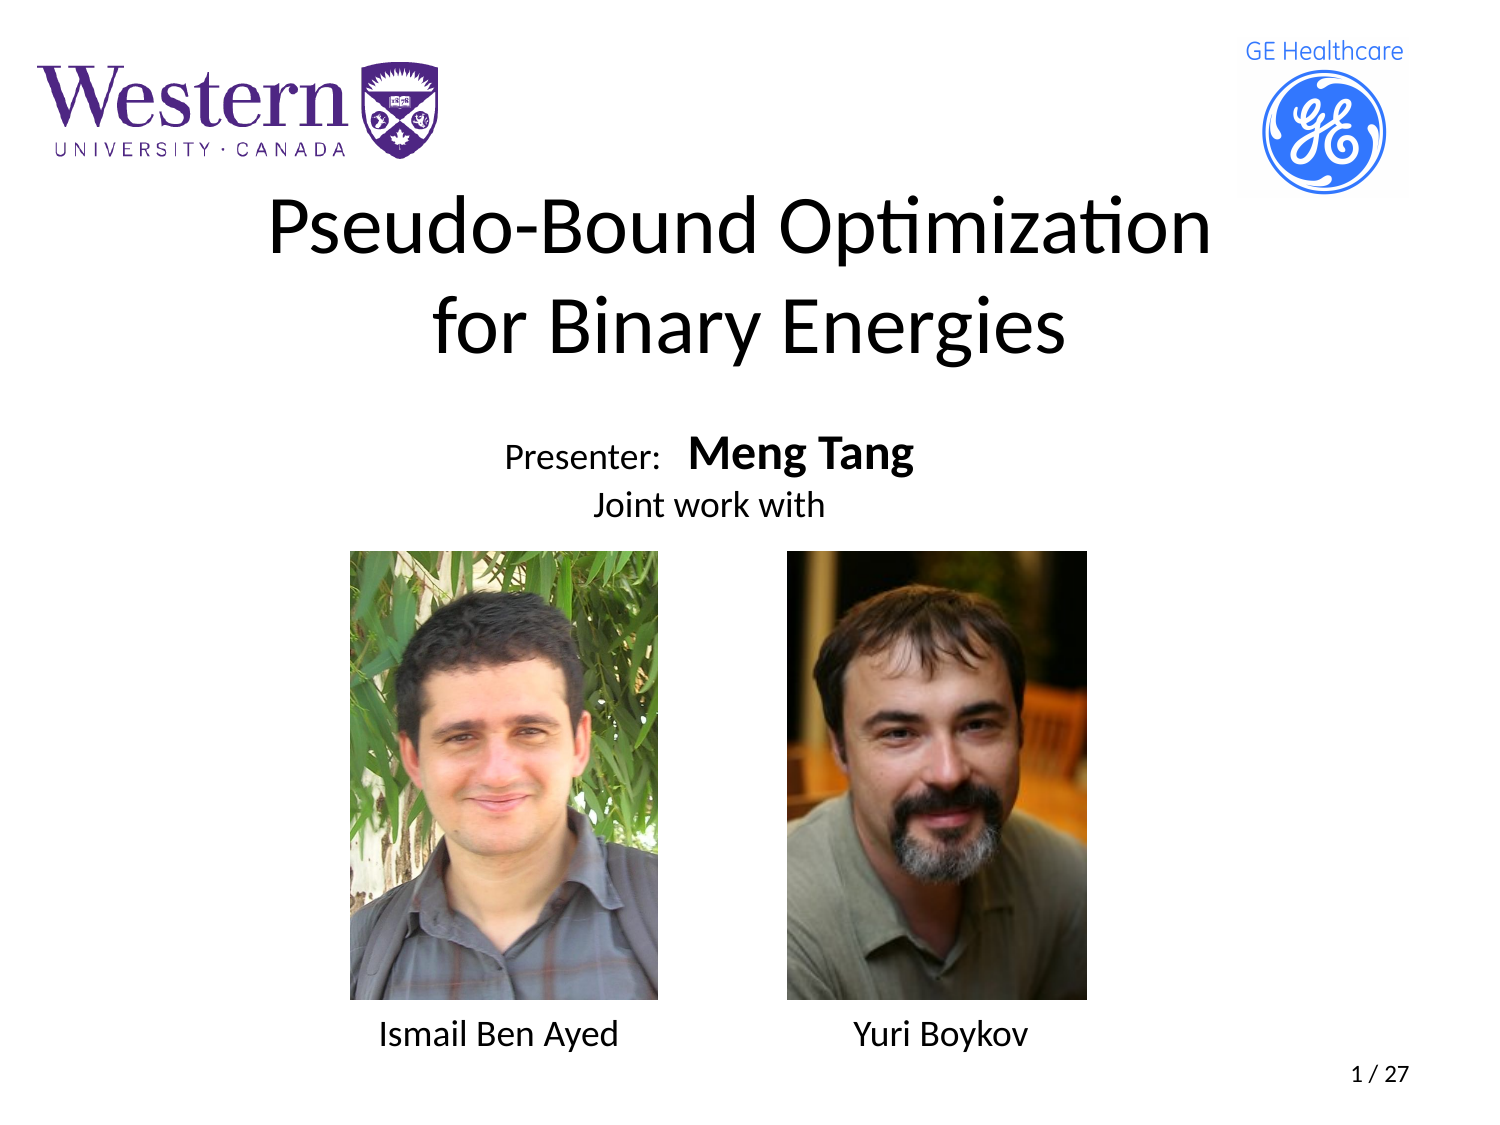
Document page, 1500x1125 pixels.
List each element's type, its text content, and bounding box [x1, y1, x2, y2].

picture [1237, 37, 1410, 198]
text_box Ismail Ben Ayed [363, 1010, 635, 1062]
picture [787, 550, 1087, 1001]
picture [37, 62, 438, 159]
picture [349, 551, 658, 1001]
text_box Yuri Boykov [838, 1008, 1044, 1062]
slide_number 1 / 27 [1074, 1042, 1425, 1103]
text_box Presenter: Meng Tang Joint work with [489, 412, 930, 533]
title Pseudo-Bound Optimization for Binary Energies [0, 87, 1500, 454]
